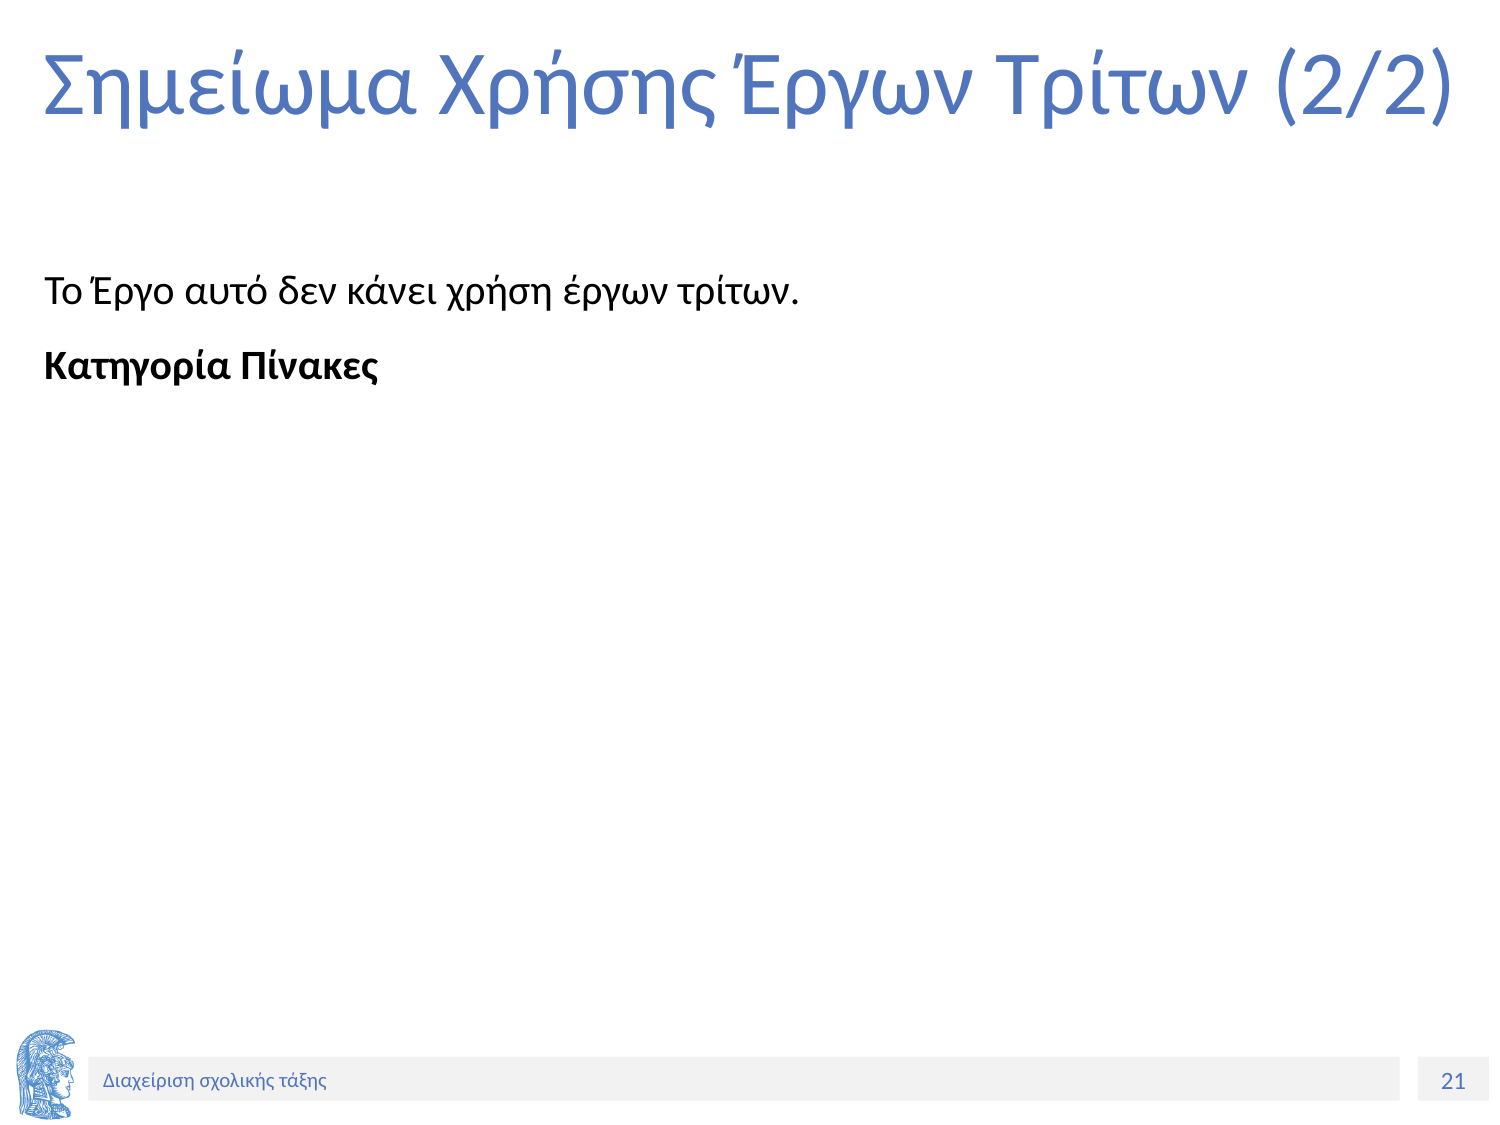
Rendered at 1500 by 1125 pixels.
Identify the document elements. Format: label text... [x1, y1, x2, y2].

list Το Έργο αυτό δεν κάνει χρήση έργων τρίτων. Κατηγορία Πίνακες [29, 255, 1459, 998]
picture [9, 1026, 81, 1120]
text_box Σημείωμα Χρήσης Έργων Τρίτων (2/2) [0, 0, 1500, 172]
